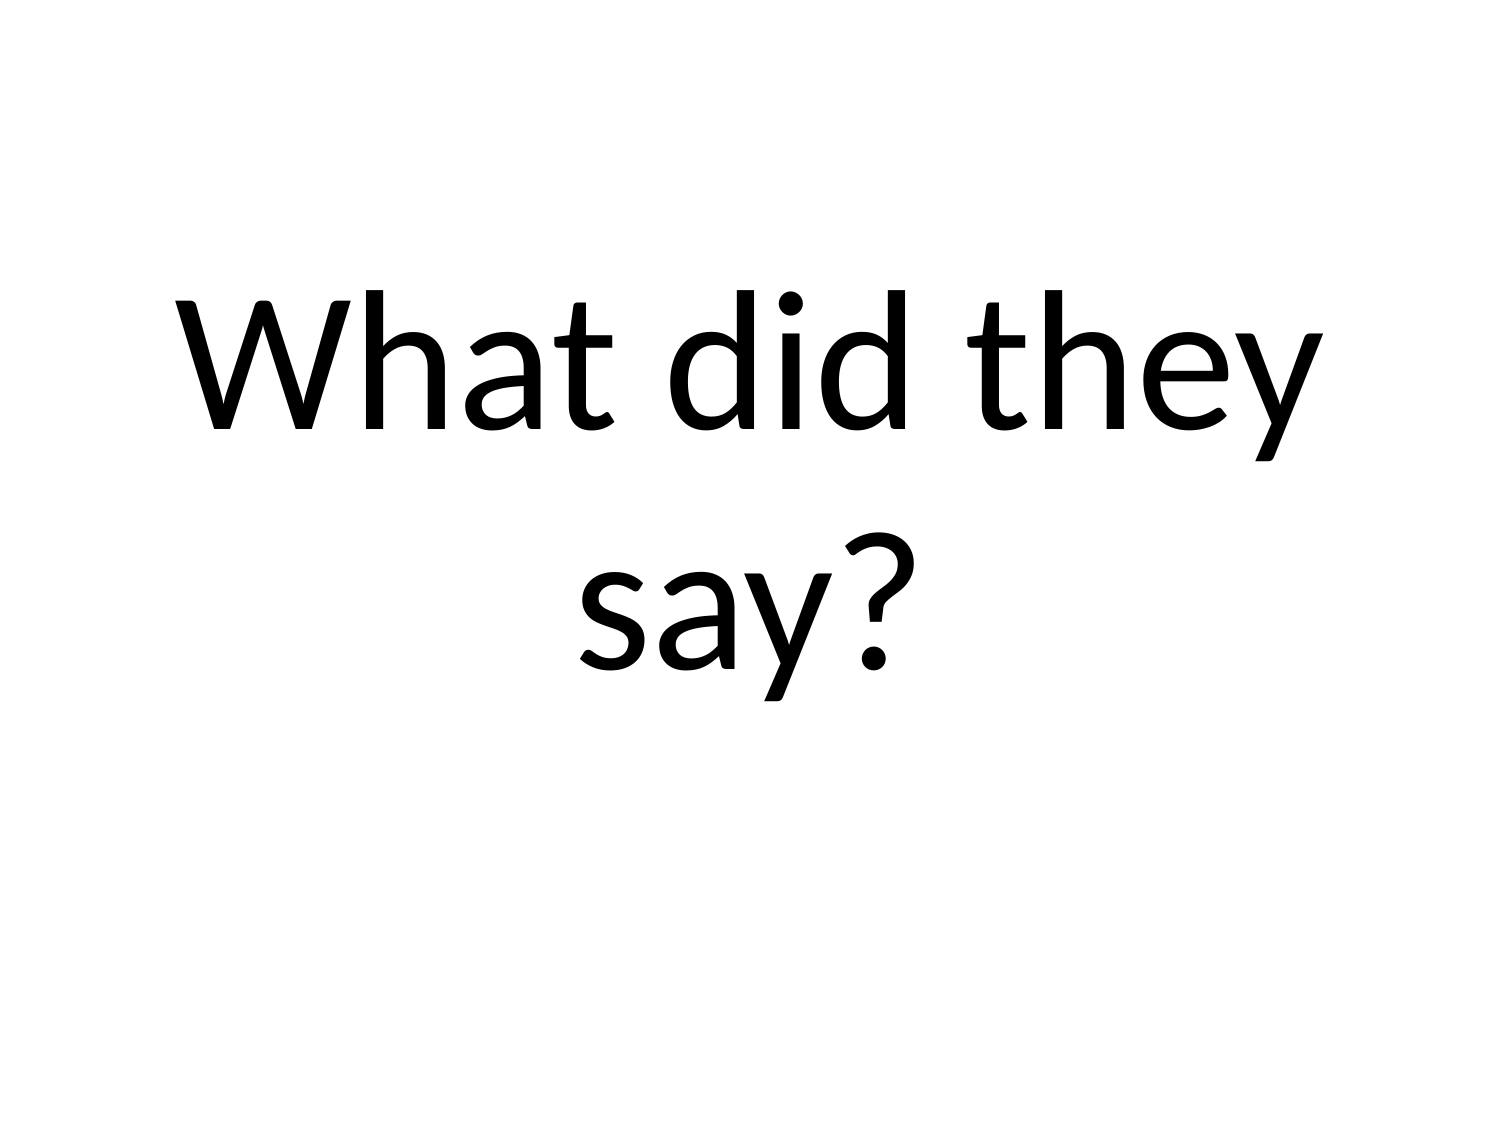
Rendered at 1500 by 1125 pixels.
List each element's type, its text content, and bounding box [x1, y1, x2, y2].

title What did they say? [112, 349, 1388, 591]
